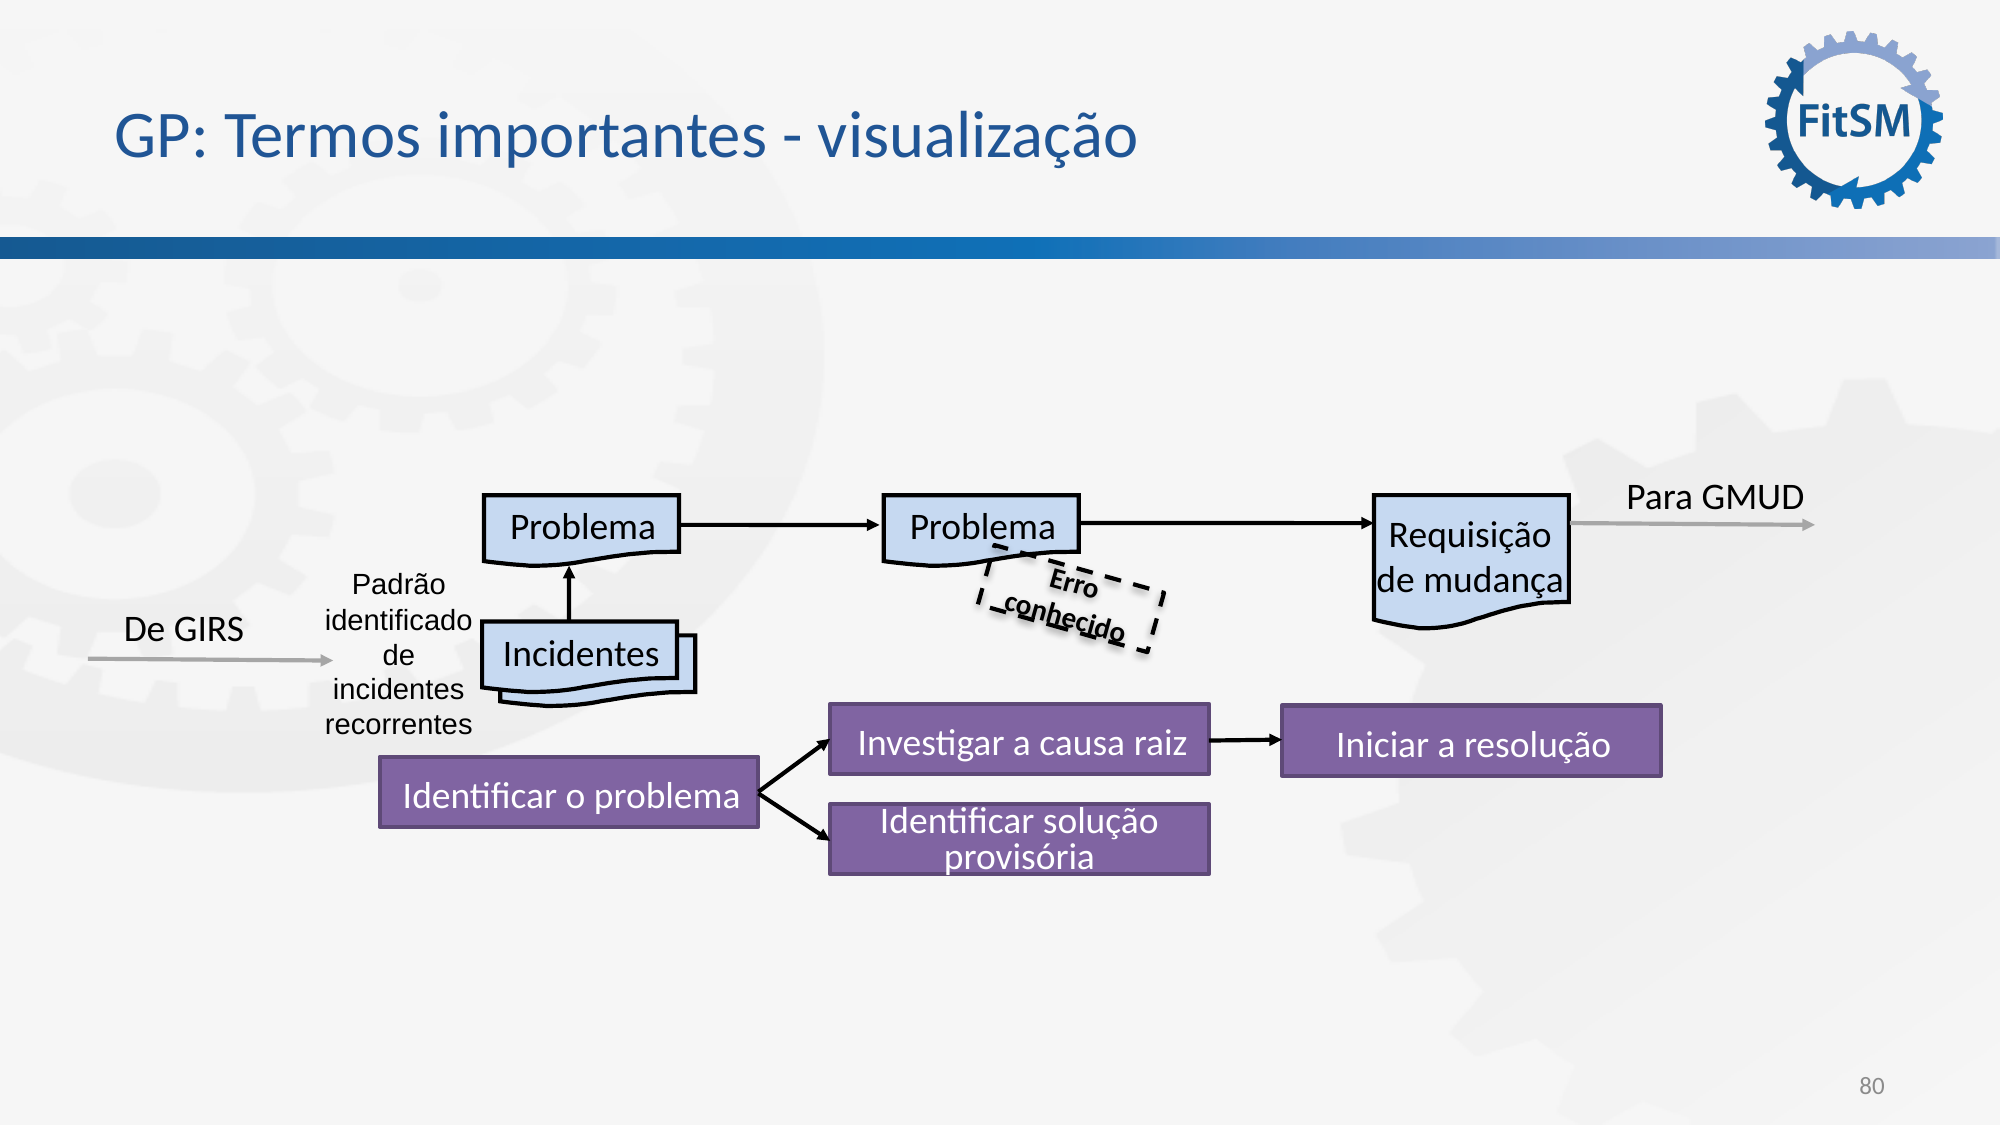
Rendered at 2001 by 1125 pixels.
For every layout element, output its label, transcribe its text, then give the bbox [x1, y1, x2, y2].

text_box [1681, 524, 1816, 531]
slide_number 80 [1433, 1054, 1900, 1115]
text_box Identificar solução provisória [830, 804, 1209, 877]
text_box Padrão identificado de incidentes recorrentes [315, 565, 483, 741]
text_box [1281, 705, 1661, 776]
text_box [1084, 516, 1364, 530]
picture [0, 0, 2000, 1125]
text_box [883, 494, 1079, 566]
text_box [483, 494, 680, 566]
text_box [87, 654, 334, 667]
text_box [763, 739, 824, 789]
text_box [1215, 733, 1276, 747]
title GP: Termos importantes - visualização [99, 45, 1586, 217]
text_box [829, 703, 1210, 775]
text_box Para GMUD [1611, 464, 1820, 524]
text_box [763, 796, 831, 841]
text_box Erro conhecido [977, 569, 1165, 653]
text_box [1369, 494, 1572, 629]
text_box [379, 756, 759, 828]
text_box [684, 518, 878, 532]
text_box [481, 621, 696, 707]
text_box De GIRS [108, 596, 260, 657]
text_box [562, 575, 576, 619]
